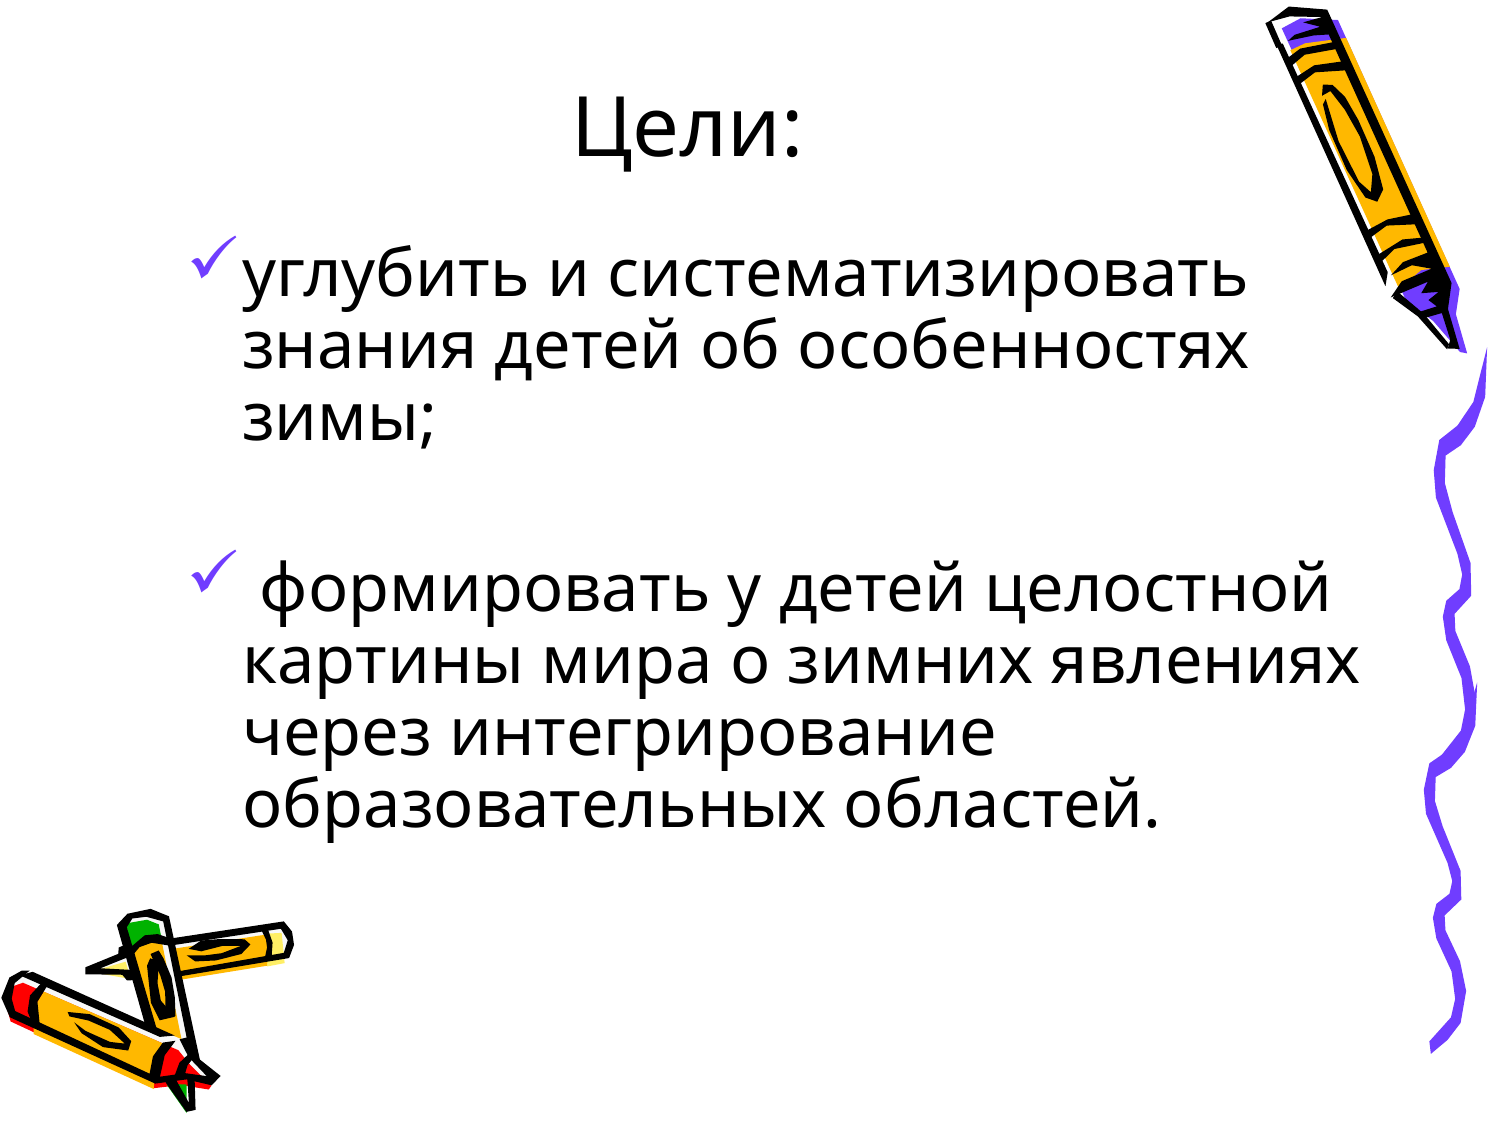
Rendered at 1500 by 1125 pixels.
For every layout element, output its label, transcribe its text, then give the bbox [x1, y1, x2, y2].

title Цели: [123, 77, 1252, 182]
list углубить и систематизировать знания детей об особенностях зимы; формировать у детей целостной картины мира о зимних явлениях через интегрирование образовательных областей. [170, 231, 1434, 832]
